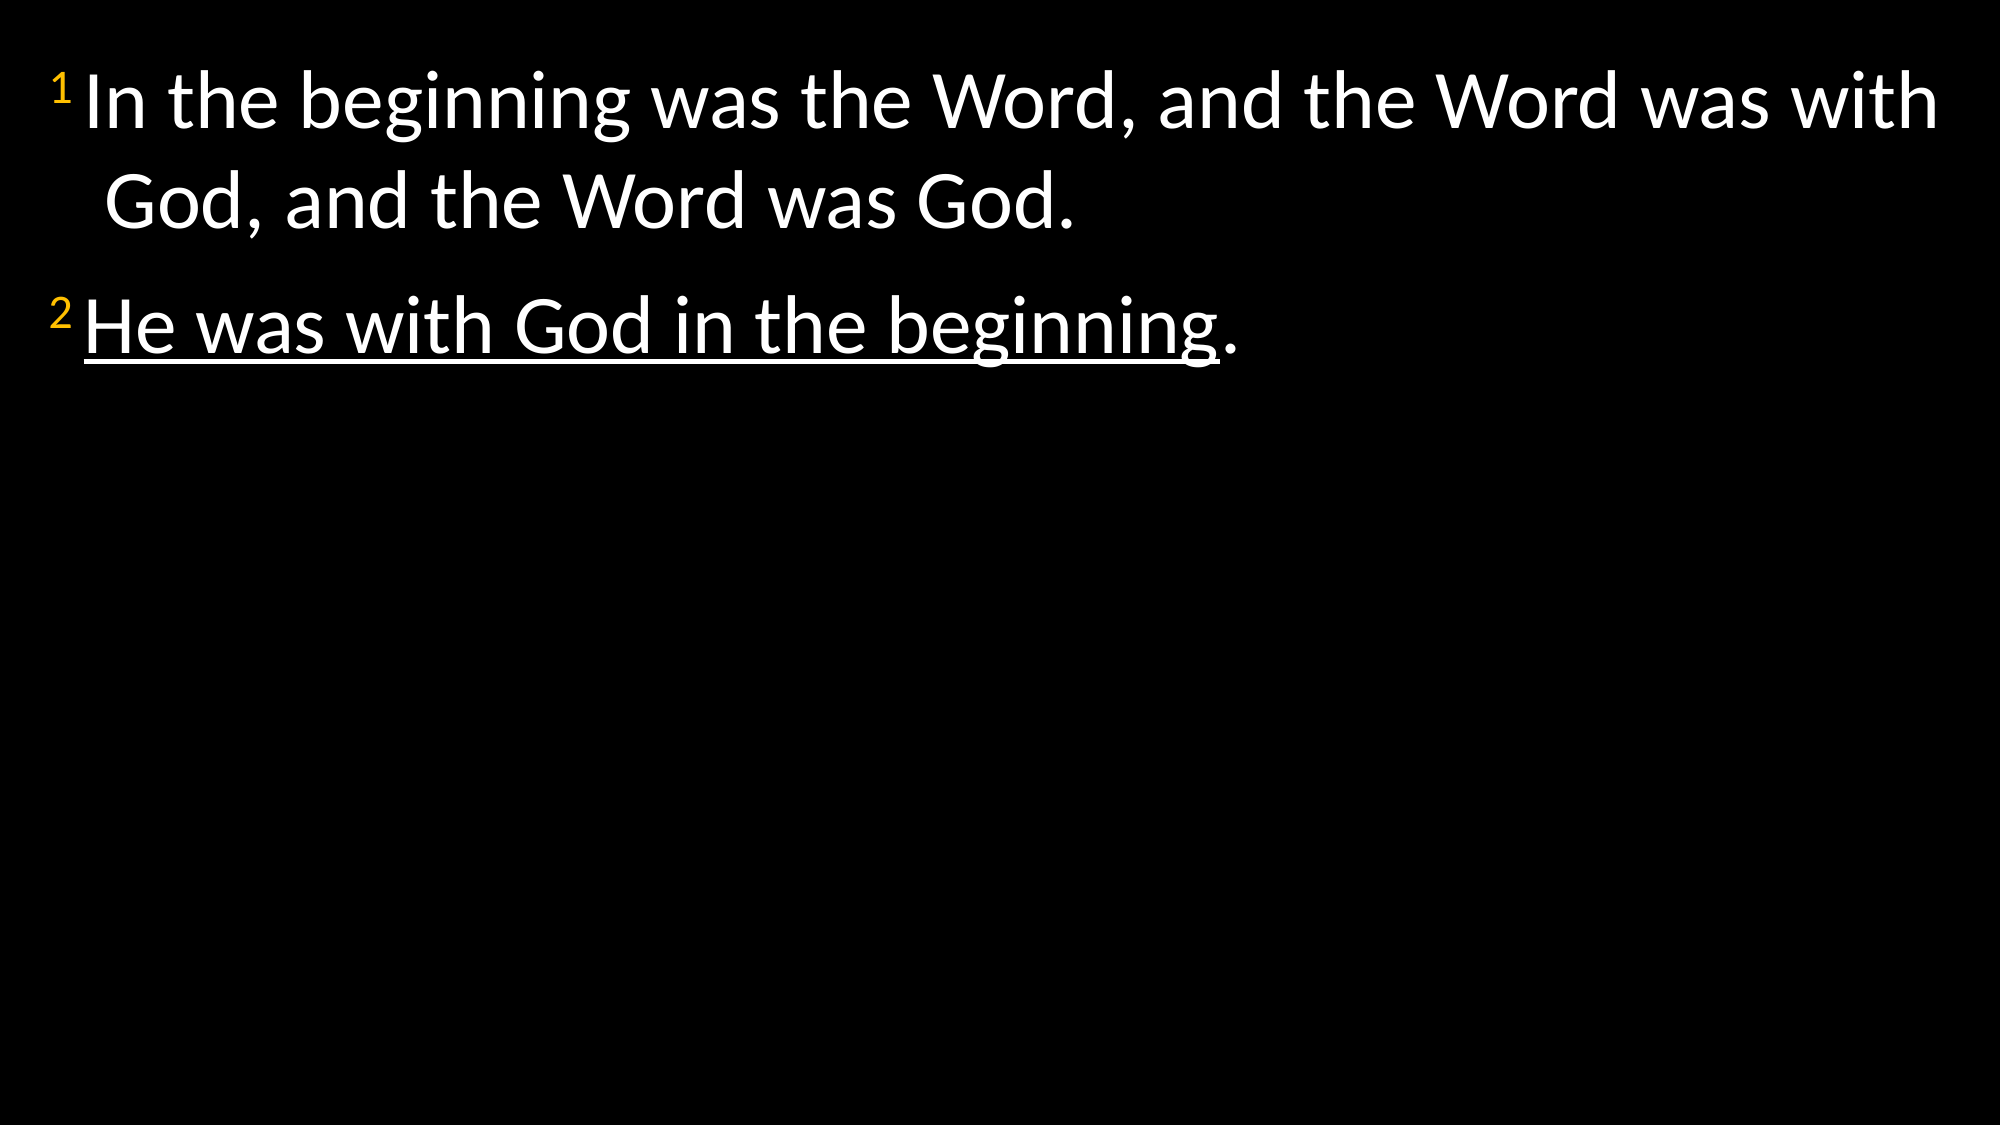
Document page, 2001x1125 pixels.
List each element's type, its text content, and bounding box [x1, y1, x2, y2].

list 1 In the beginning was the Word, and the Word was with God, and the Word was God. 2 He was with God in the beginning. [33, 37, 1967, 1063]
